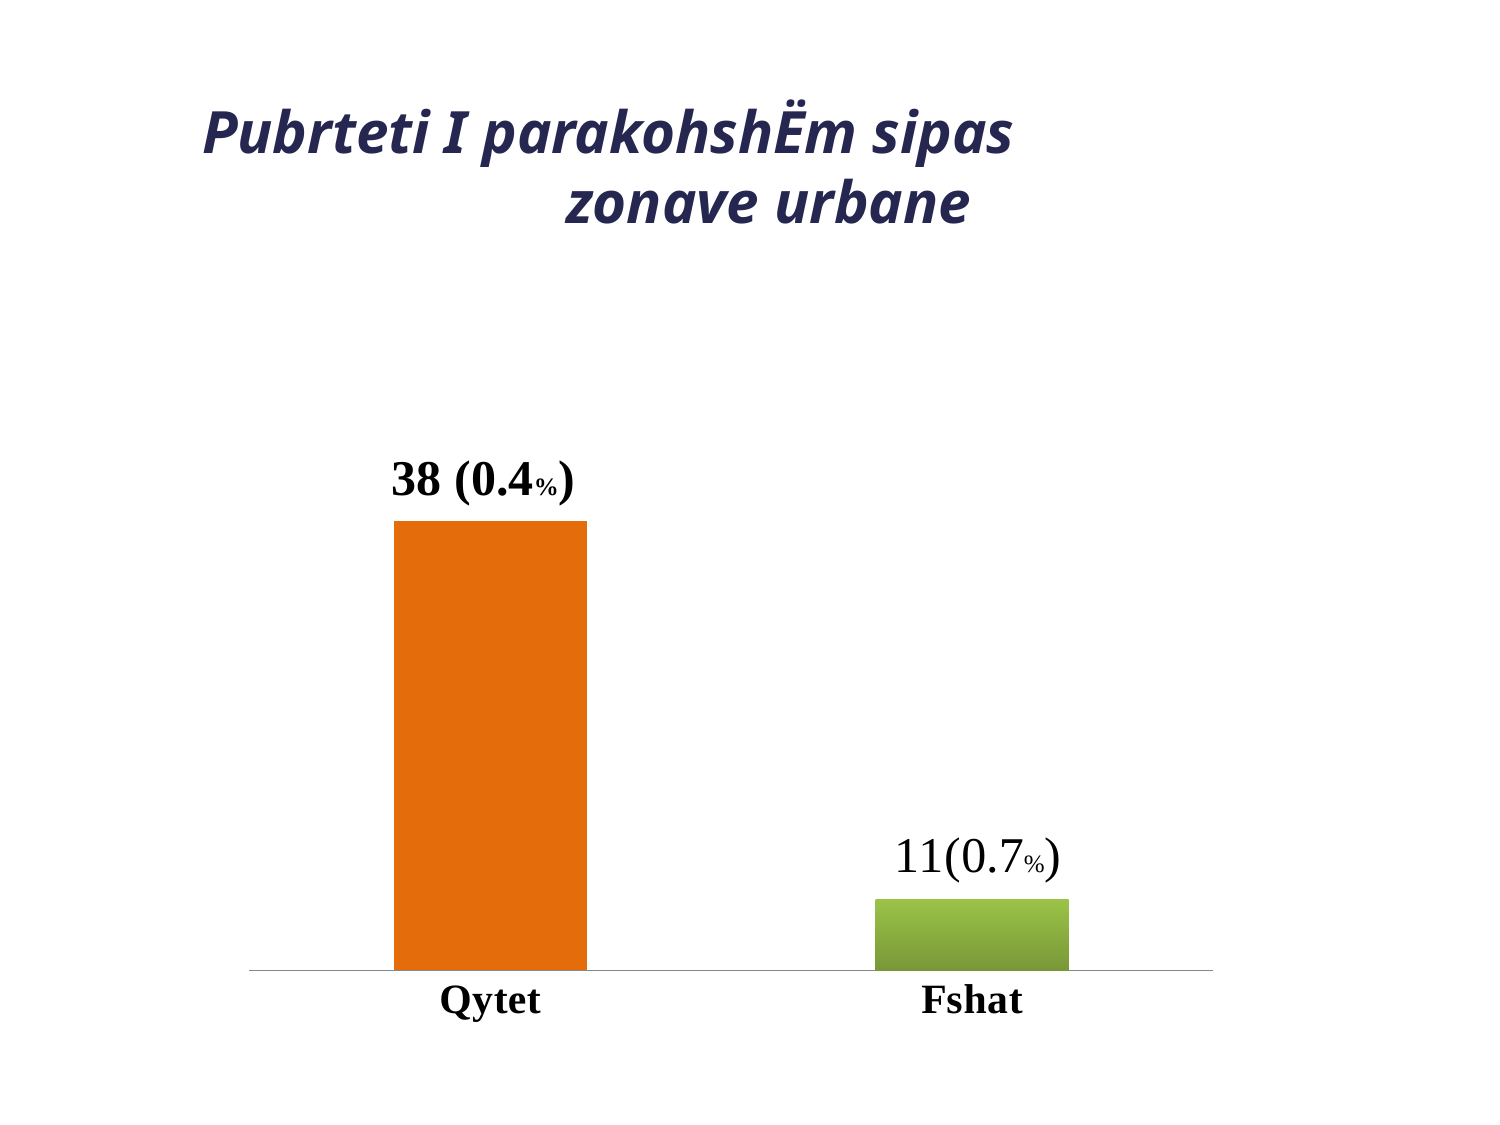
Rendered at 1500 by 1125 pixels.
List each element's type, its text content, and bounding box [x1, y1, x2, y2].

text_box Pubrteti I parakohshËm sipas zonave urbane [99, 87, 1438, 303]
chart [37, 337, 1451, 1063]
